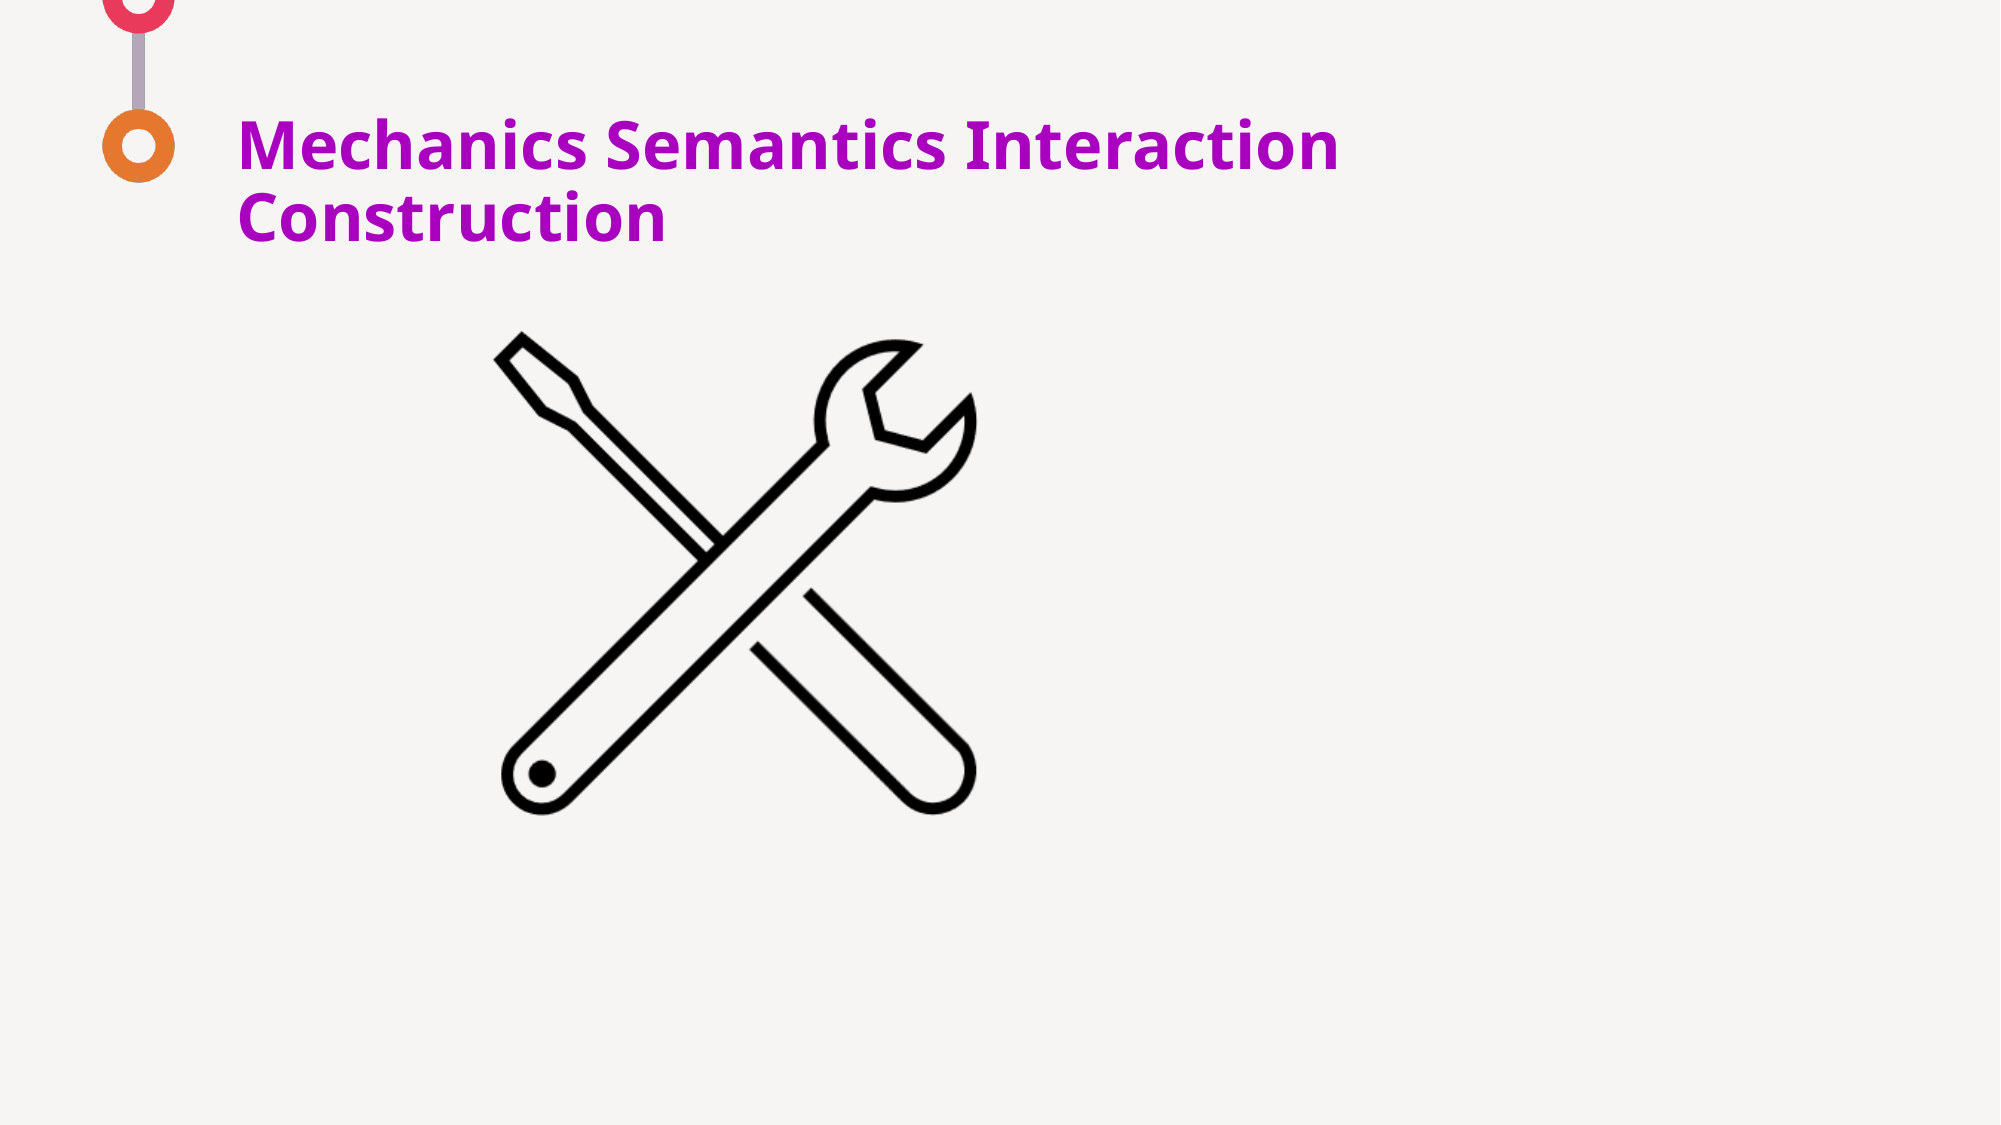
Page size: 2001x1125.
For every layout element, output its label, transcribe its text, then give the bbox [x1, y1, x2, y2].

picture [100, 0, 179, 192]
title Mechanics Semantics Interaction Construction [236, 111, 1388, 278]
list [454, 292, 1024, 862]
